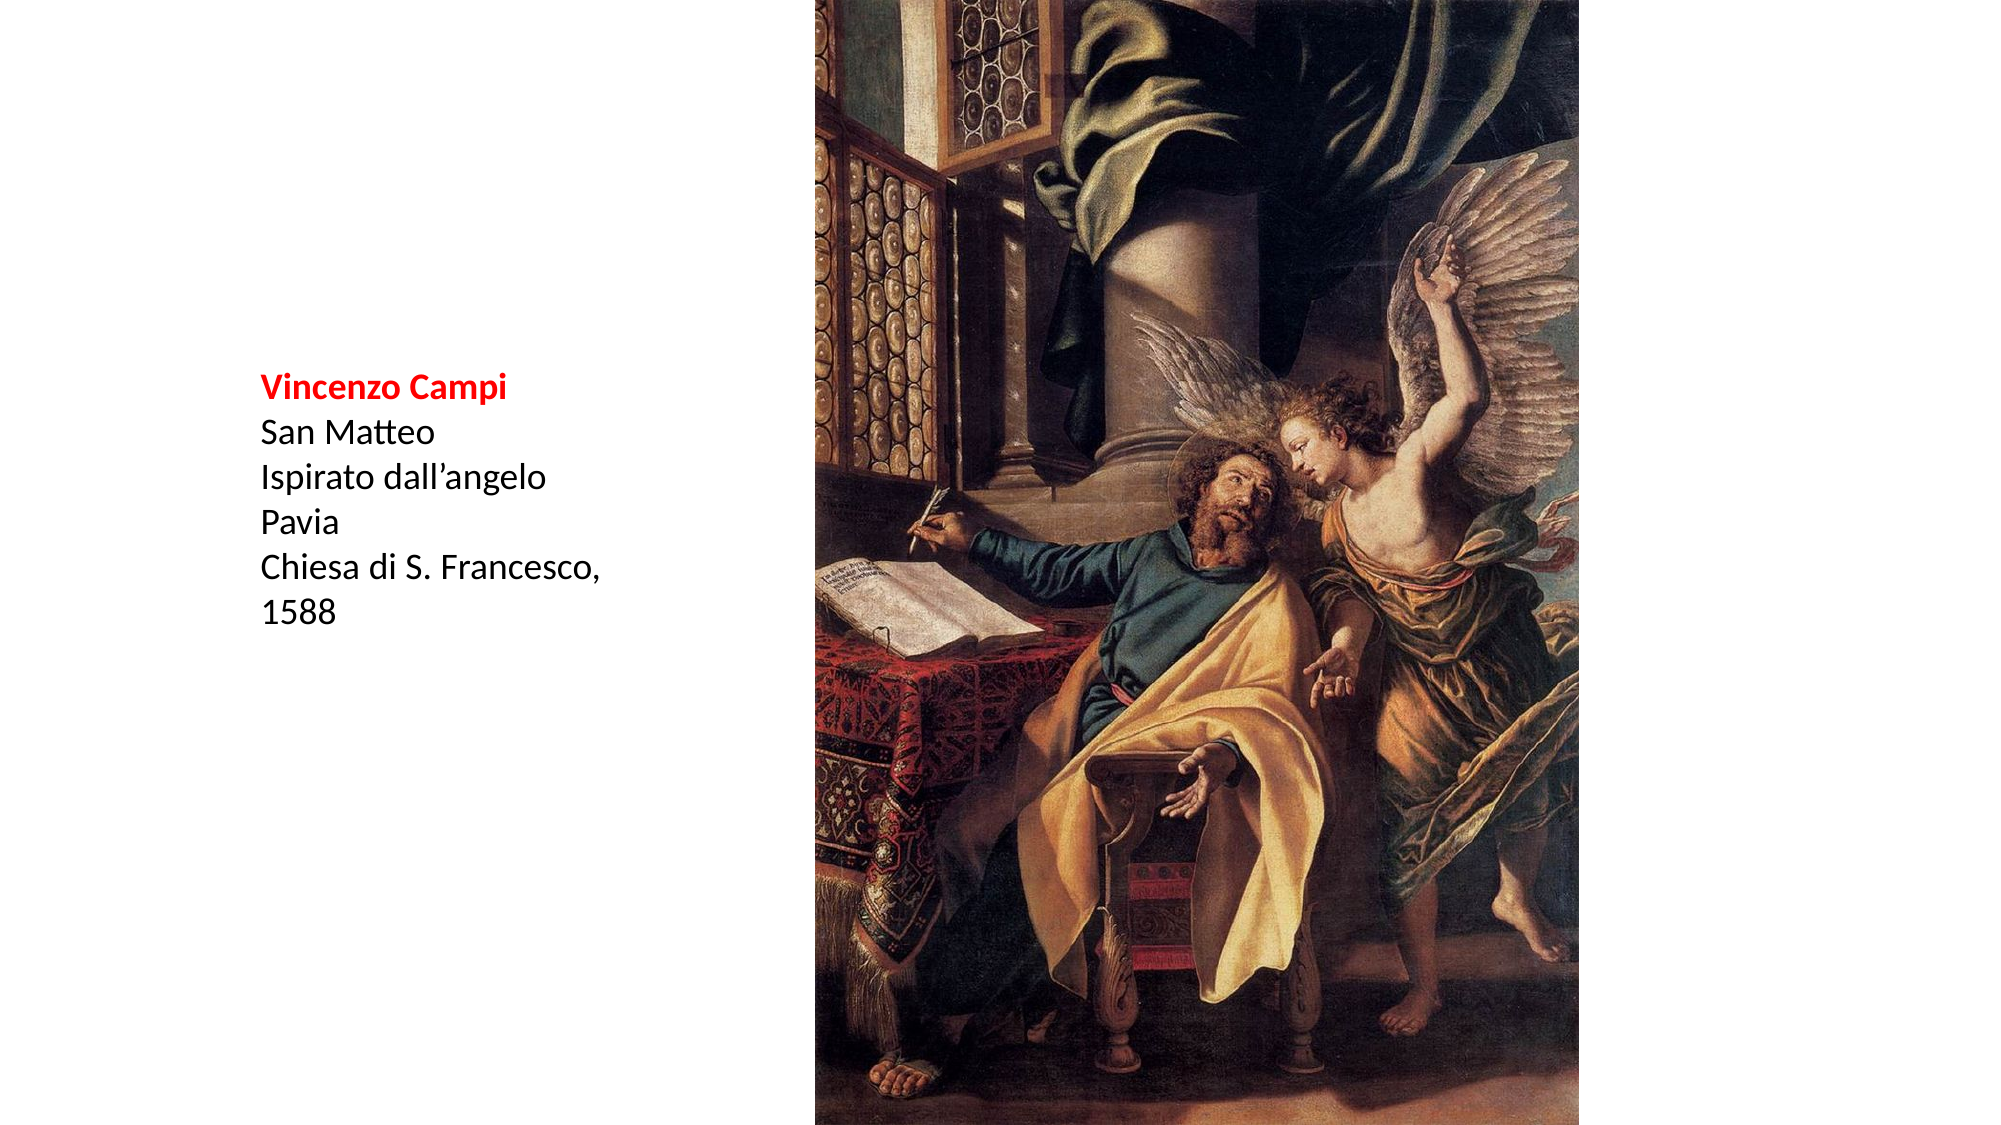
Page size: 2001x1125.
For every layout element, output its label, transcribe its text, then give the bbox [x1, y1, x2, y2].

text_box Vincenzo Campi San Matteo Ispirato dall’angelo Pavia Chiesa di S. Francesco, 1588 [245, 355, 617, 640]
picture [815, 0, 1579, 1125]
